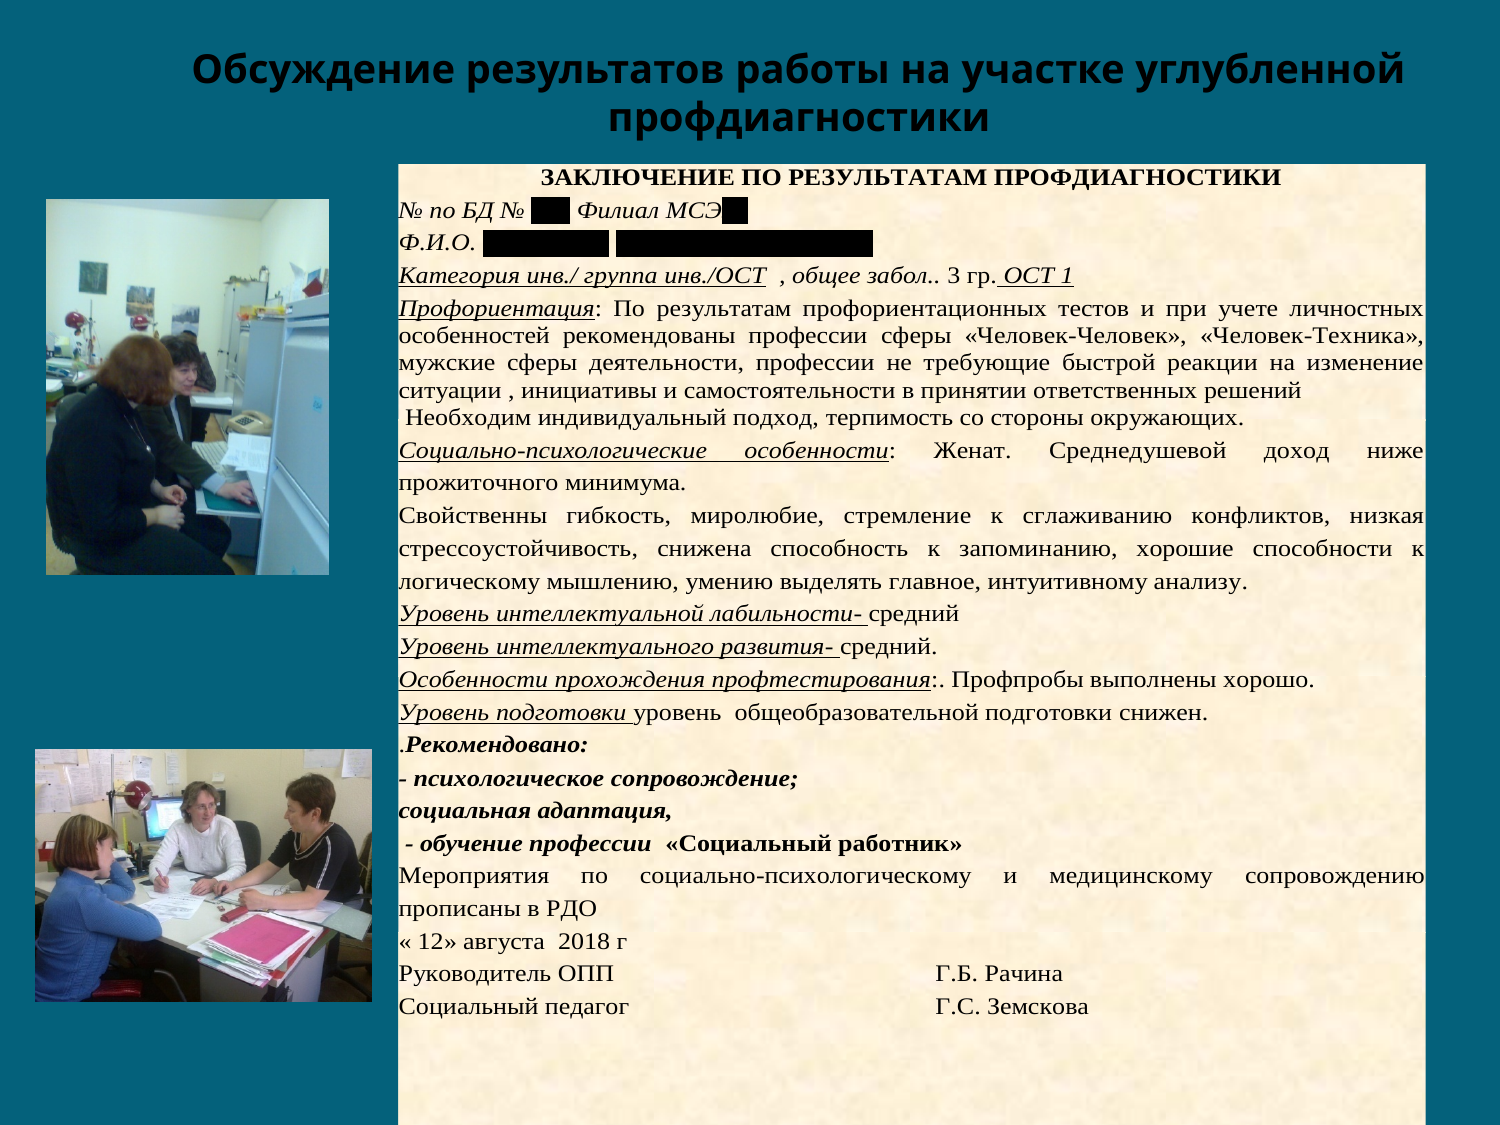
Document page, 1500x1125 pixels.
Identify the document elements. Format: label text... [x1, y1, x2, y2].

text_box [398, 163, 1426, 1125]
picture [36, 750, 371, 1001]
title Обсуждение результатов работы на участке углубленной профдиагностики [98, 35, 1500, 211]
picture [47, 200, 328, 574]
